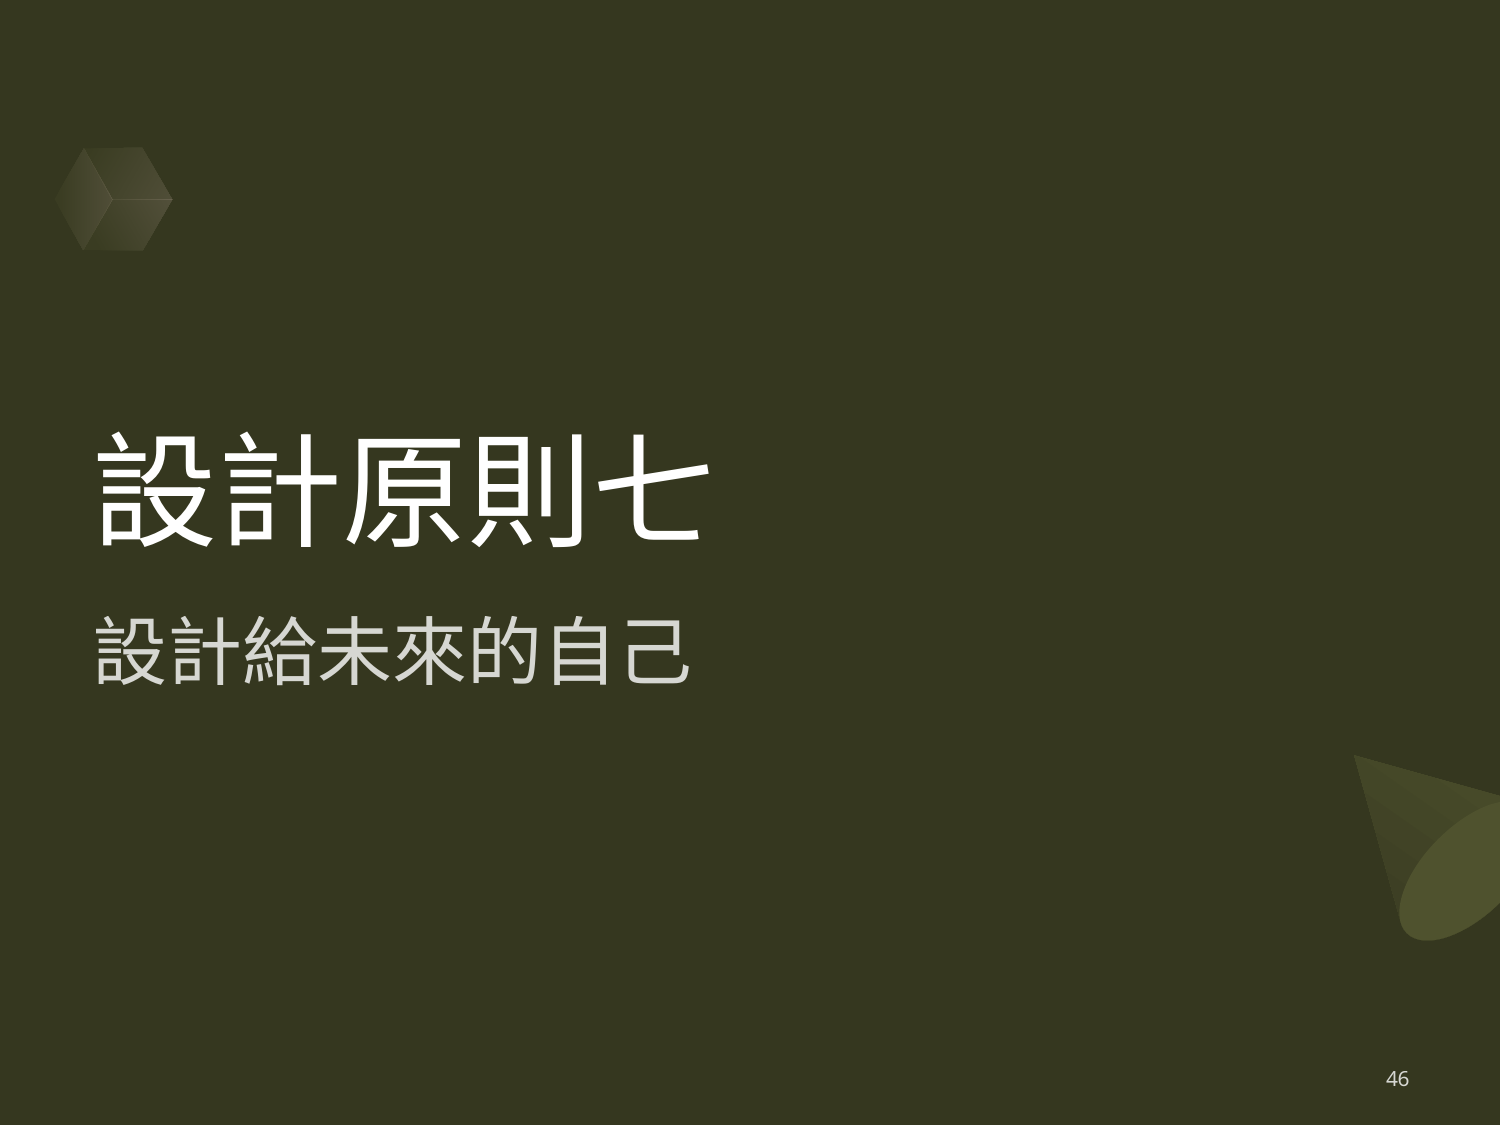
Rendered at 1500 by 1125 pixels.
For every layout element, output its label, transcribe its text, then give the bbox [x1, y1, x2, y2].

slide_number 46 [1132, 1067, 1410, 1093]
list 設計給未來的自己 [92, 595, 1410, 1035]
title 設計原則七 [92, 77, 1410, 563]
